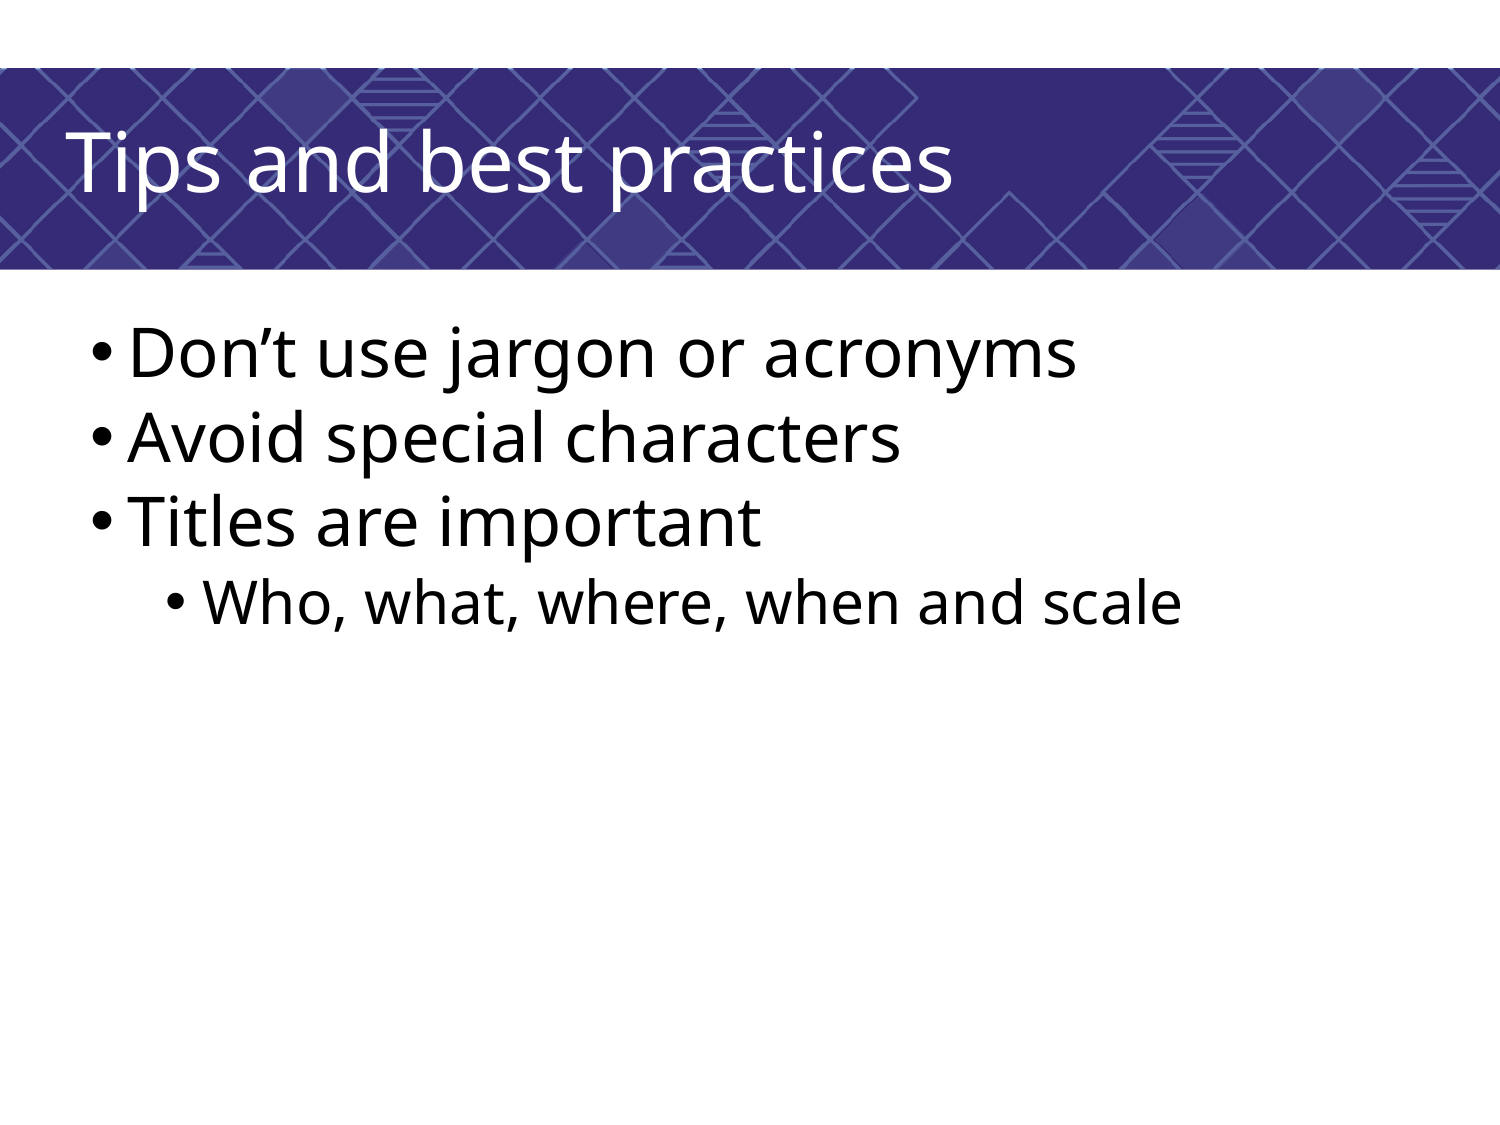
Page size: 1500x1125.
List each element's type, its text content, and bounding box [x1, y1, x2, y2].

list Don’t use jargon or acronyms Avoid special characters Titles are important Who, what, where, when and scale [0, 310, 1454, 1087]
picture [0, 68, 1500, 269]
